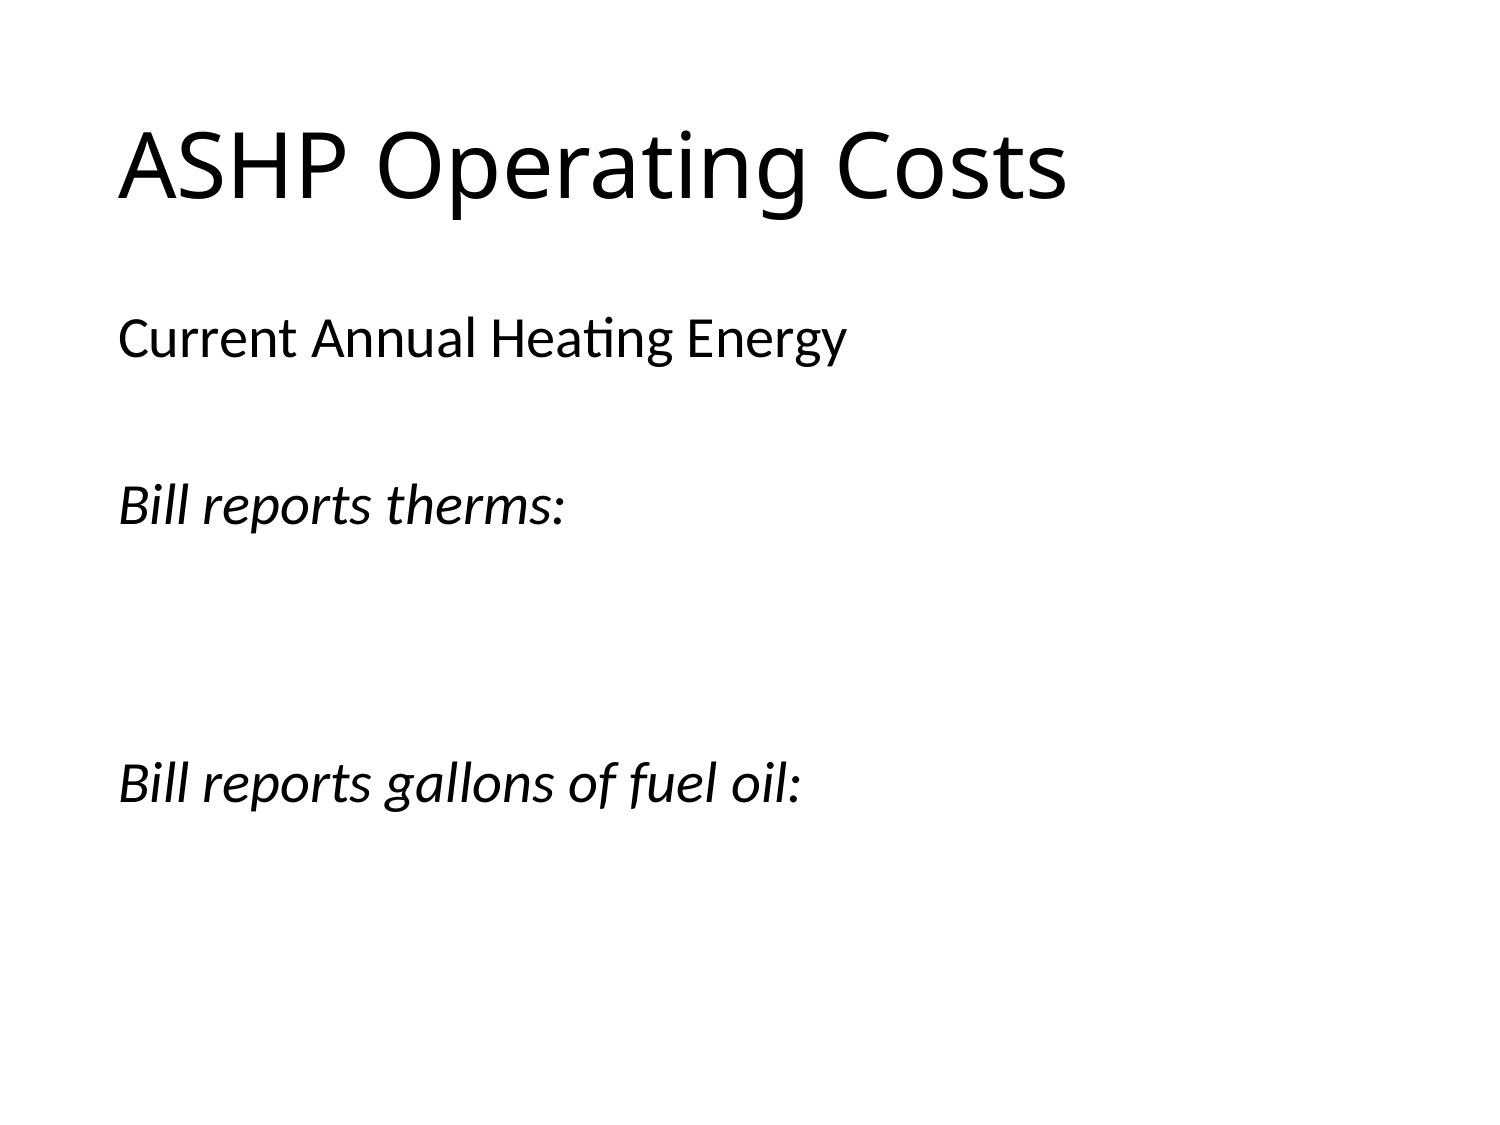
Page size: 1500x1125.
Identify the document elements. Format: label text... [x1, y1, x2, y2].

title ASHP Operating Costs [103, 59, 1397, 278]
